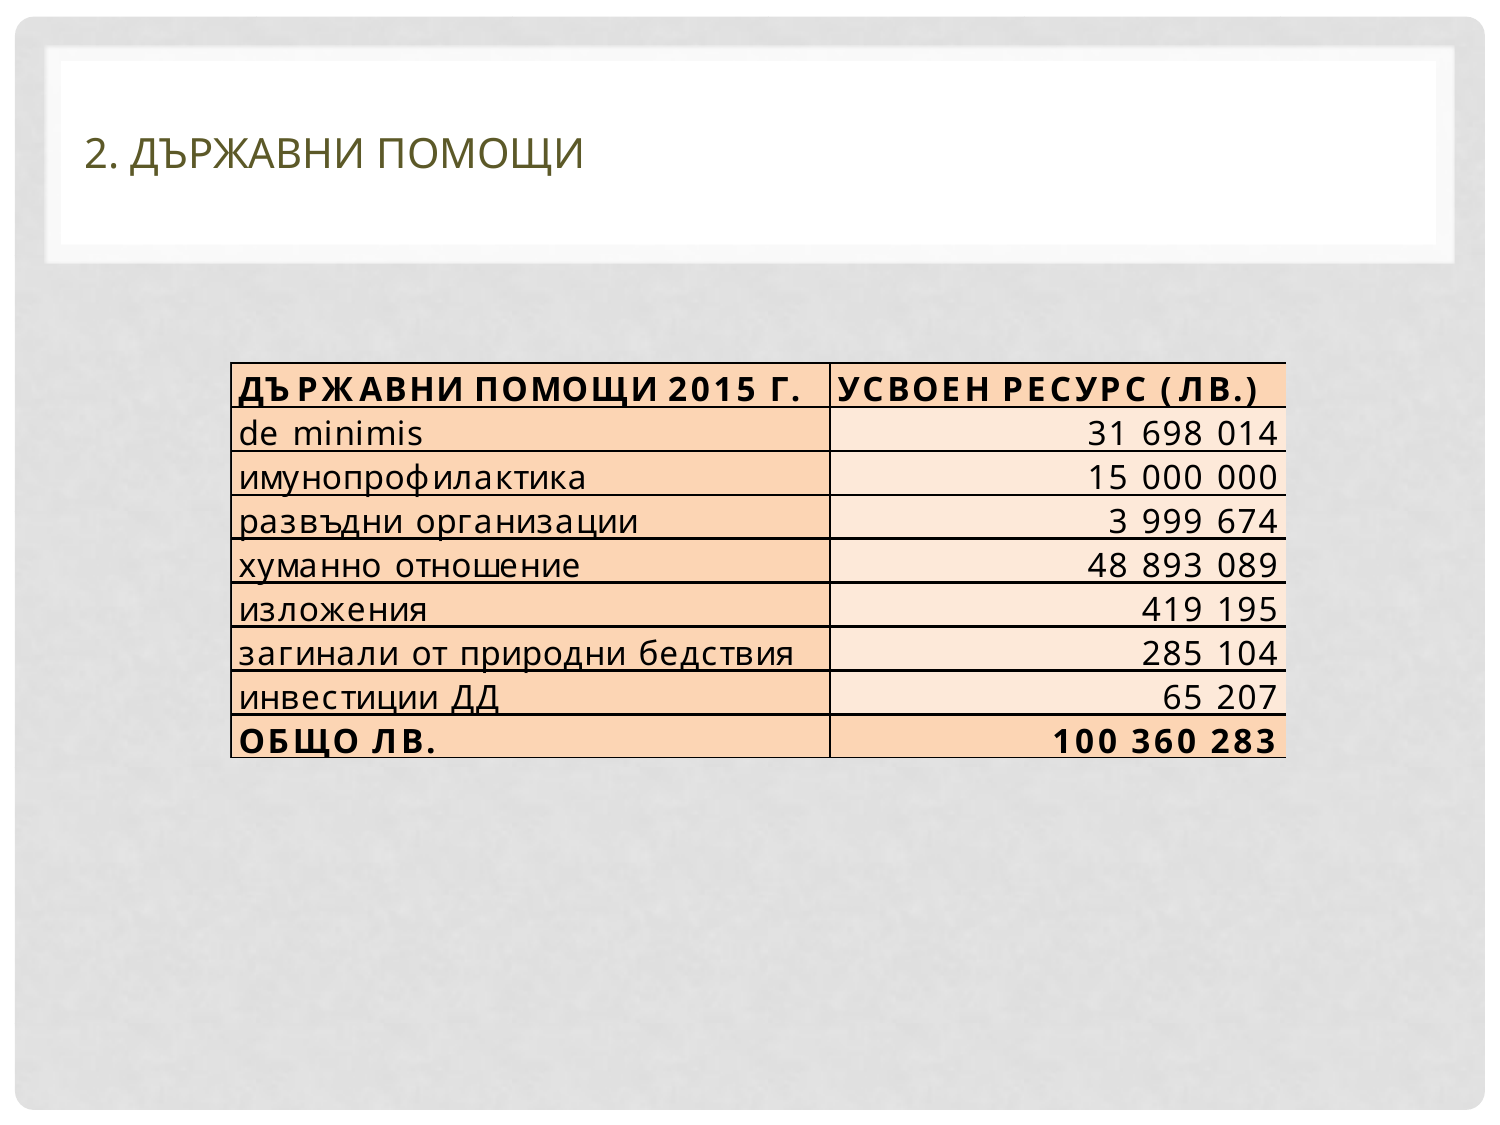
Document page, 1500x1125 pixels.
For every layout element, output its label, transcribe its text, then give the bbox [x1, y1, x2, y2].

title 2. Държавни помощи [69, 66, 1425, 238]
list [229, 361, 1289, 760]
